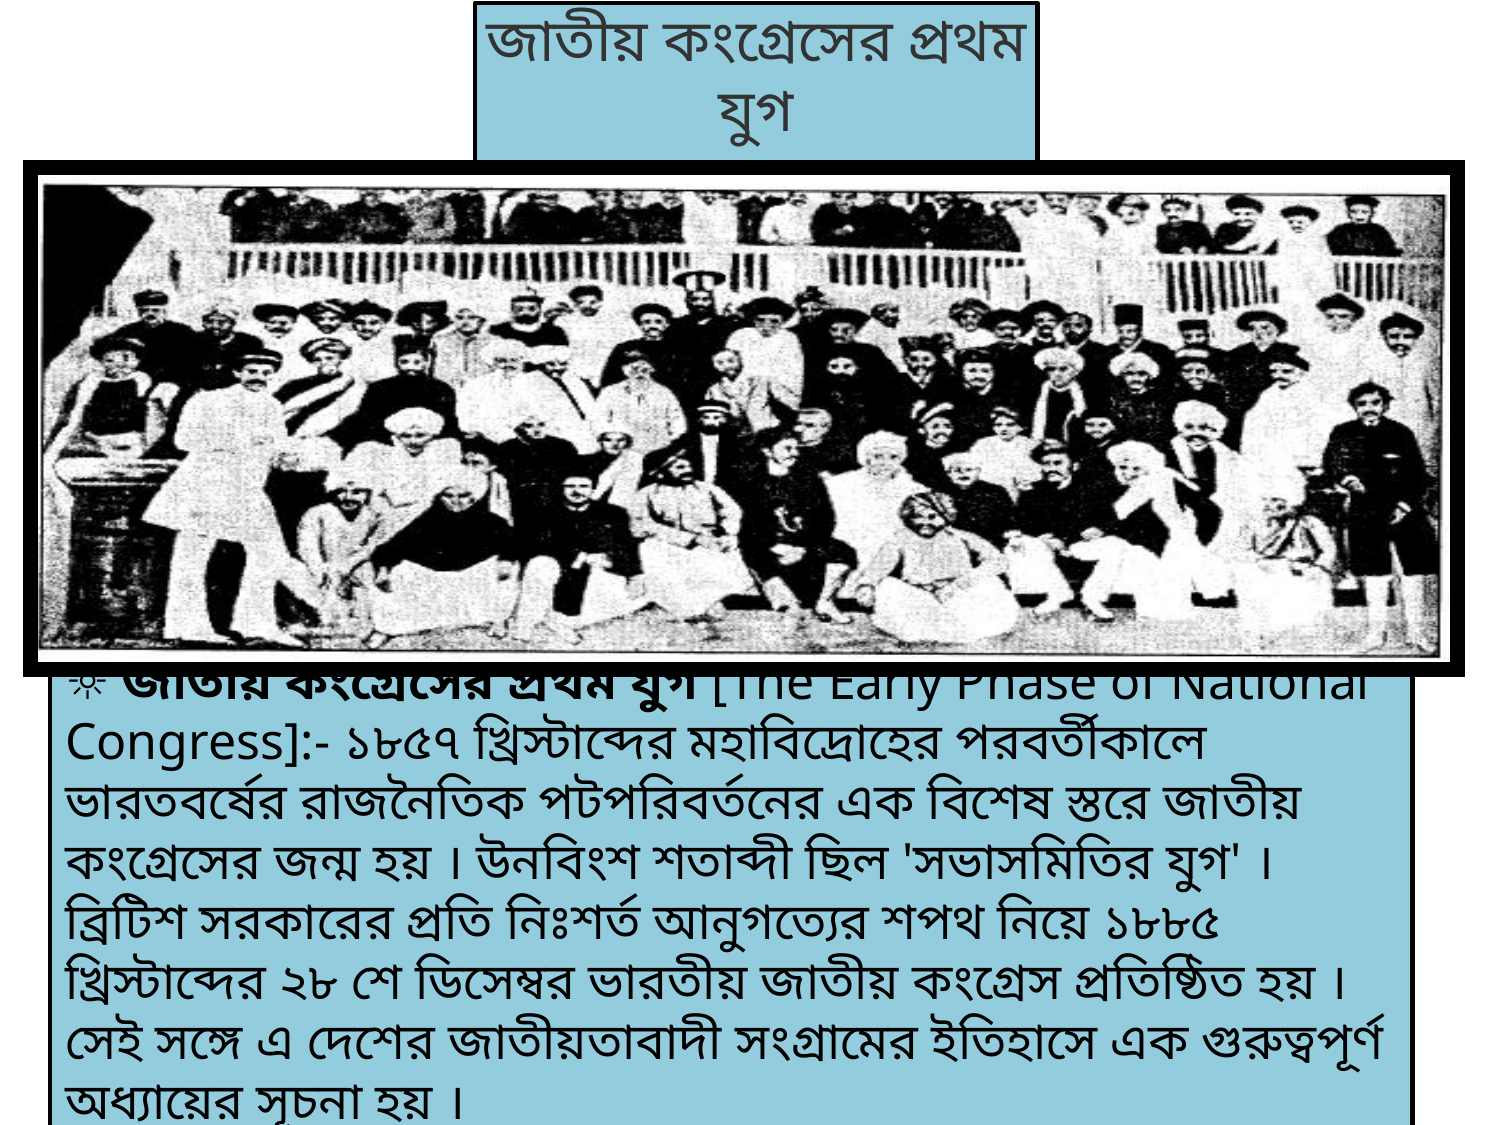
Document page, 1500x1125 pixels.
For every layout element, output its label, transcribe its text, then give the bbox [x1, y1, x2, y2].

picture [37, 174, 1451, 663]
text_box ☼ জাতীয় কংগ্রেসের প্রথম যুগ [The Early Phase of National Congress]:- ১৮৫৭ খ্রিস্টাব্দের মহাবিদ্রোহের পরবর্তীকালে ভারতবর্ষের রাজনৈতিক পটপরিবর্তনের এক বিশেষ স্তরে জাতীয় কংগ্রেসের জন্ম হয় । উনবিংশ শতাব্দী ছিল 'সভাসমিতির যুগ' । ব্রিটিশ সরকারের প্রতি নিঃশর্ত আনুগত্যের শপথ নিয়ে ১৮৮৫ খ্রিস্টাব্দের ২৮ শে ডিসেম্বর ভারতীয় জাতীয় কংগ্রেস প্রতিষ্ঠিত হয় । সেই সঙ্গে এ দেশের জাতীয়তাবাদী সংগ্রামের ইতিহাসে এক গুরুত্বপূর্ণ অধ্যায়ের সূচনা হয় । [48, 677, 1415, 1125]
text_box জাতীয় কংগ্রেসের প্রথম যুগ [473, 1, 1040, 160]
